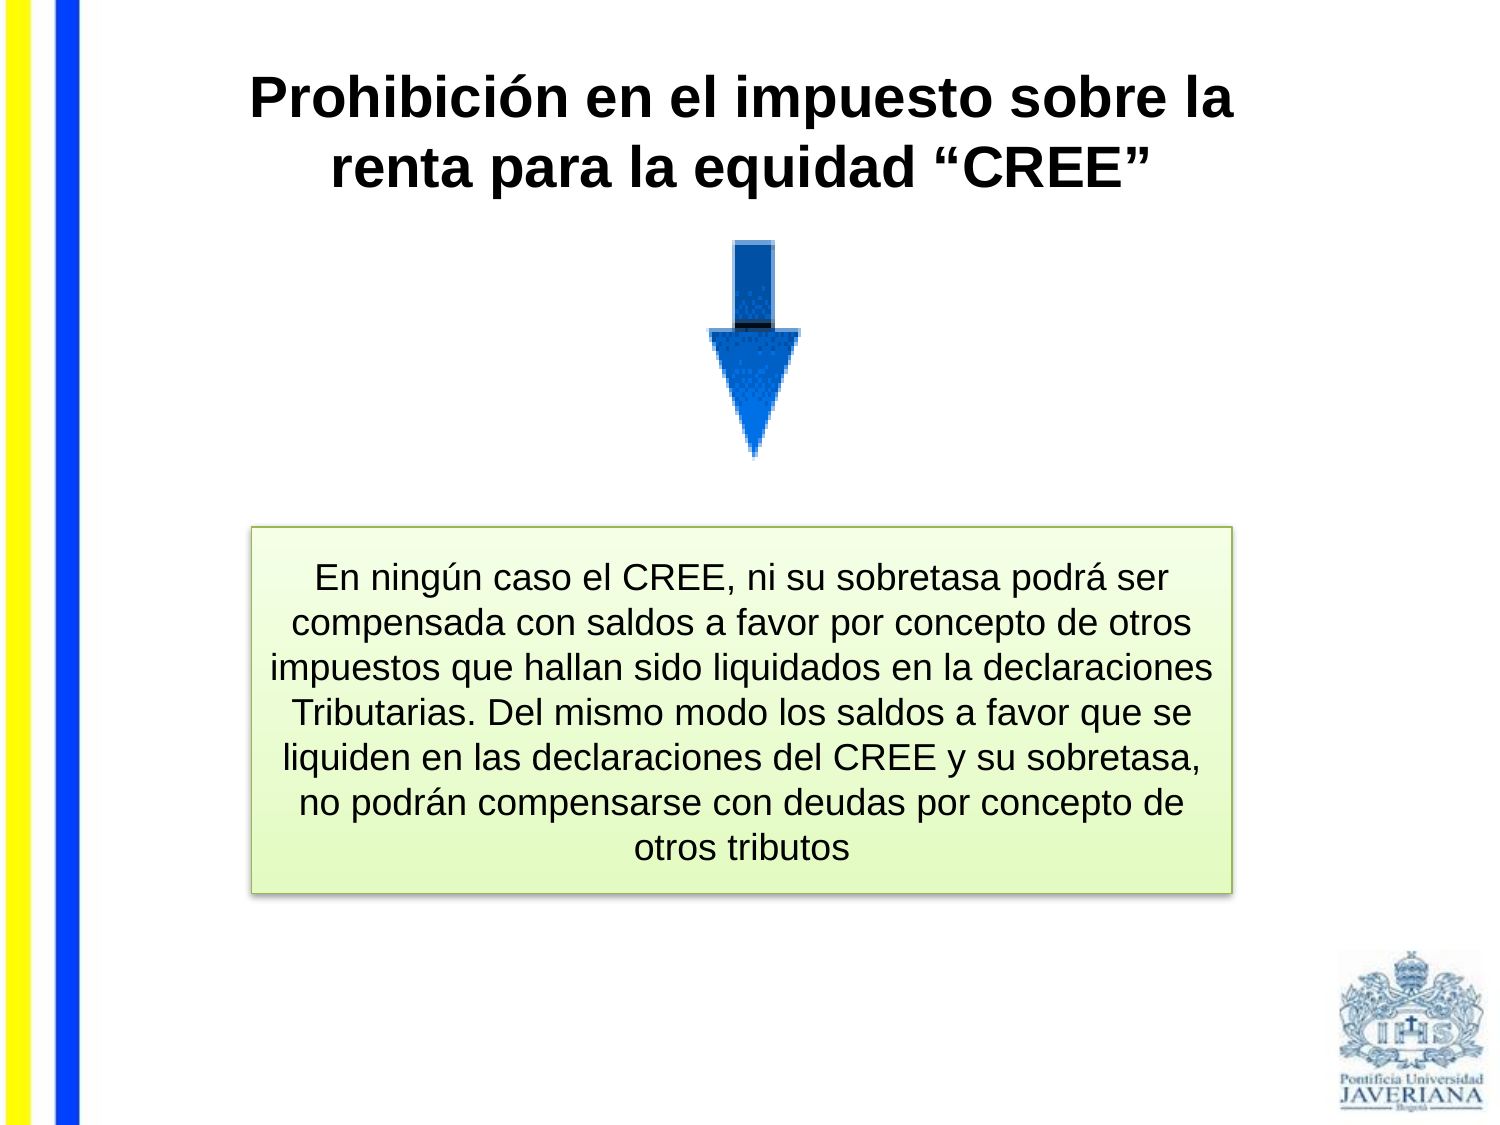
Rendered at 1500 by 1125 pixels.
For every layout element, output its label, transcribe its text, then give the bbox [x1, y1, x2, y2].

picture [0, 0, 1500, 1125]
text_box Prohibición en el impuesto sobre la renta para la equidad “CREE” [182, 52, 1302, 207]
text_box En ningún caso el CREE, ni su sobretasa podrá ser compensada con saldos a favor por concepto de otros impuestos que hallan sido liquidados en la declaraciones Tributarias. Del mismo modo los saldos a favor que se liquiden en las declaraciones del CREE y su sobretasa, no podrán compensarse con deudas por concepto de otros tributos [251, 526, 1233, 894]
